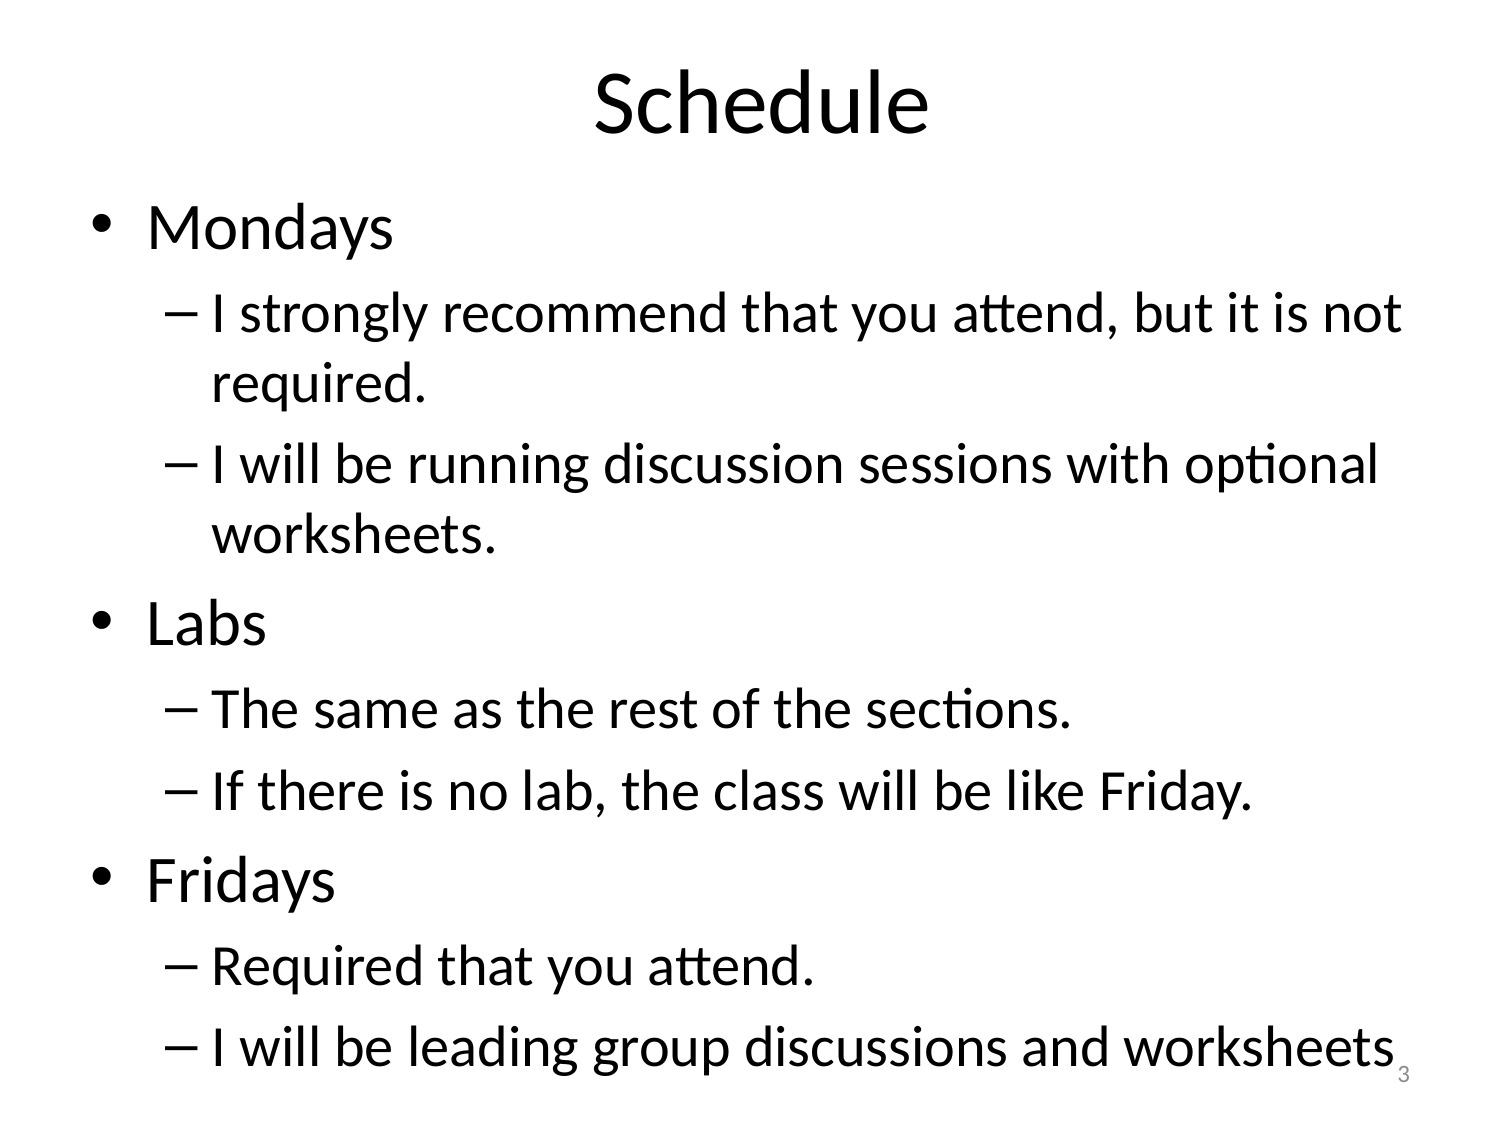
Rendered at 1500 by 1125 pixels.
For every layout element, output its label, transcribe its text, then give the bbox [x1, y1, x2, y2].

slide_number 3 [1074, 1042, 1425, 1103]
title Schedule [87, 3, 1438, 191]
list Mondays I strongly recommend that you attend, but it is not required. I will be running discussion sessions with optional worksheets. Labs The same as the rest of the sections. If there is no lab, the class will be like Friday. Fridays Required that you attend. I will be leading group discussions and worksheets [75, 174, 1425, 1100]
